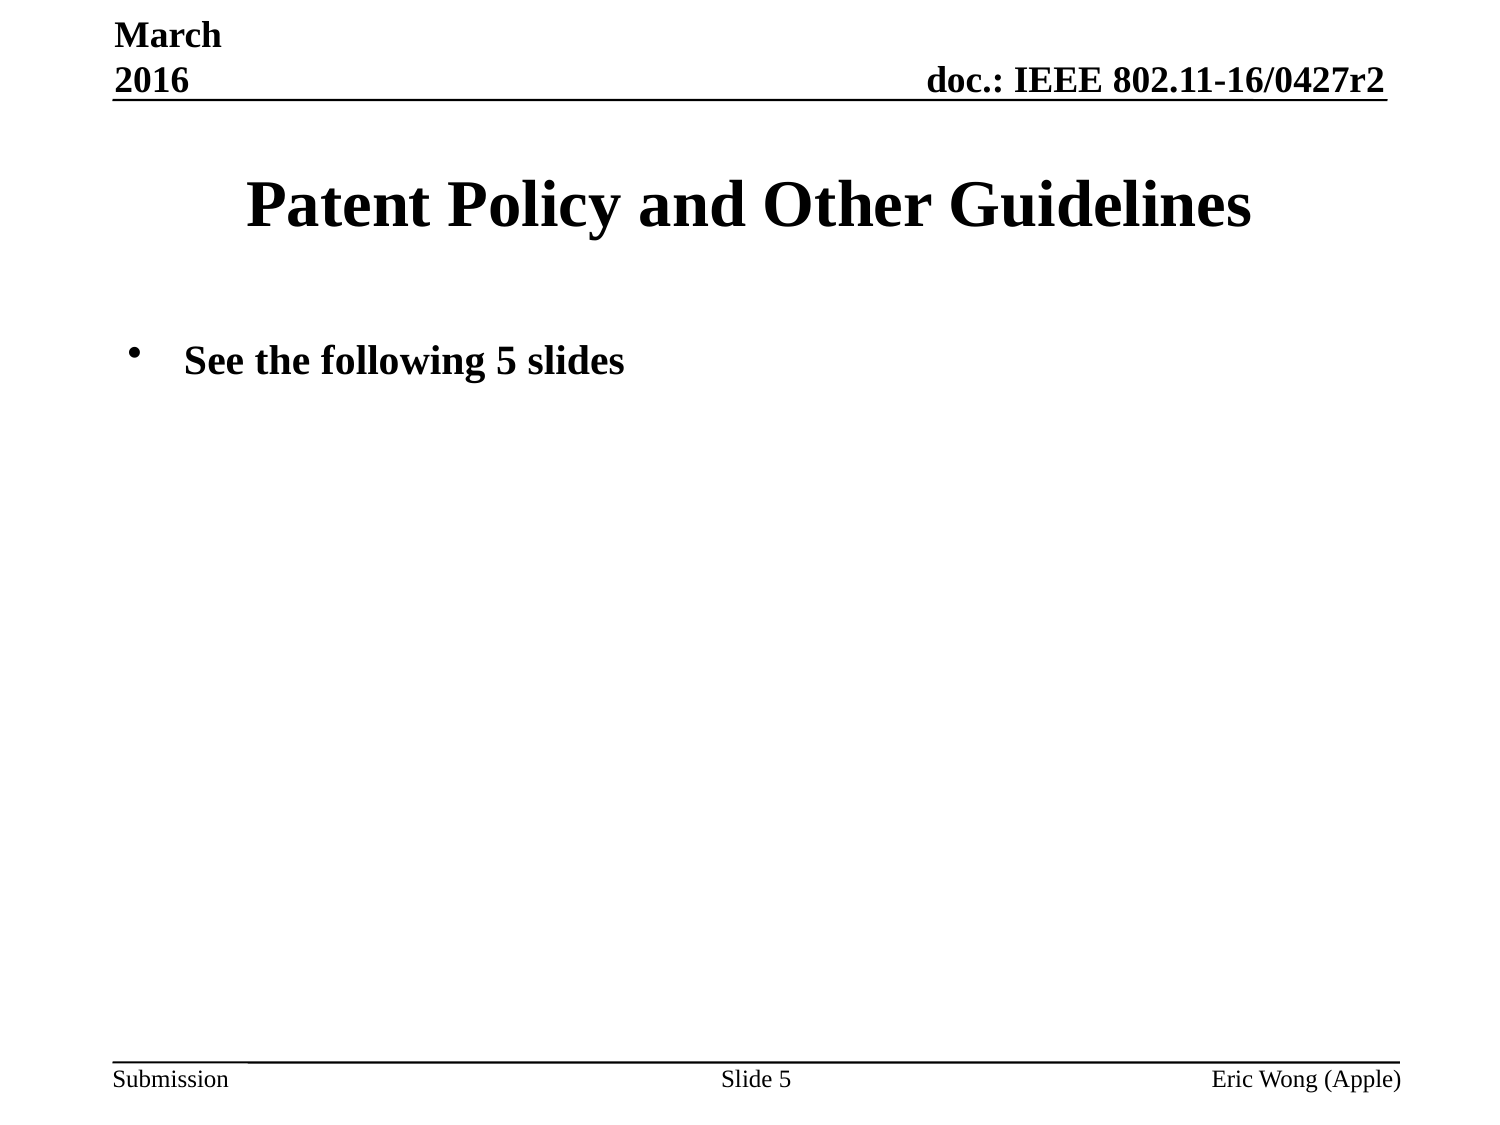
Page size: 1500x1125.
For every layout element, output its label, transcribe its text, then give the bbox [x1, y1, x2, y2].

footer Eric Wong (Apple) [1122, 1061, 1402, 1093]
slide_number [114, 54, 265, 101]
slide_number Slide 5 [712, 1061, 800, 1093]
list See the following 5 slides [112, 324, 1388, 1000]
title Patent Policy and Other Guidelines [112, 112, 1388, 288]
